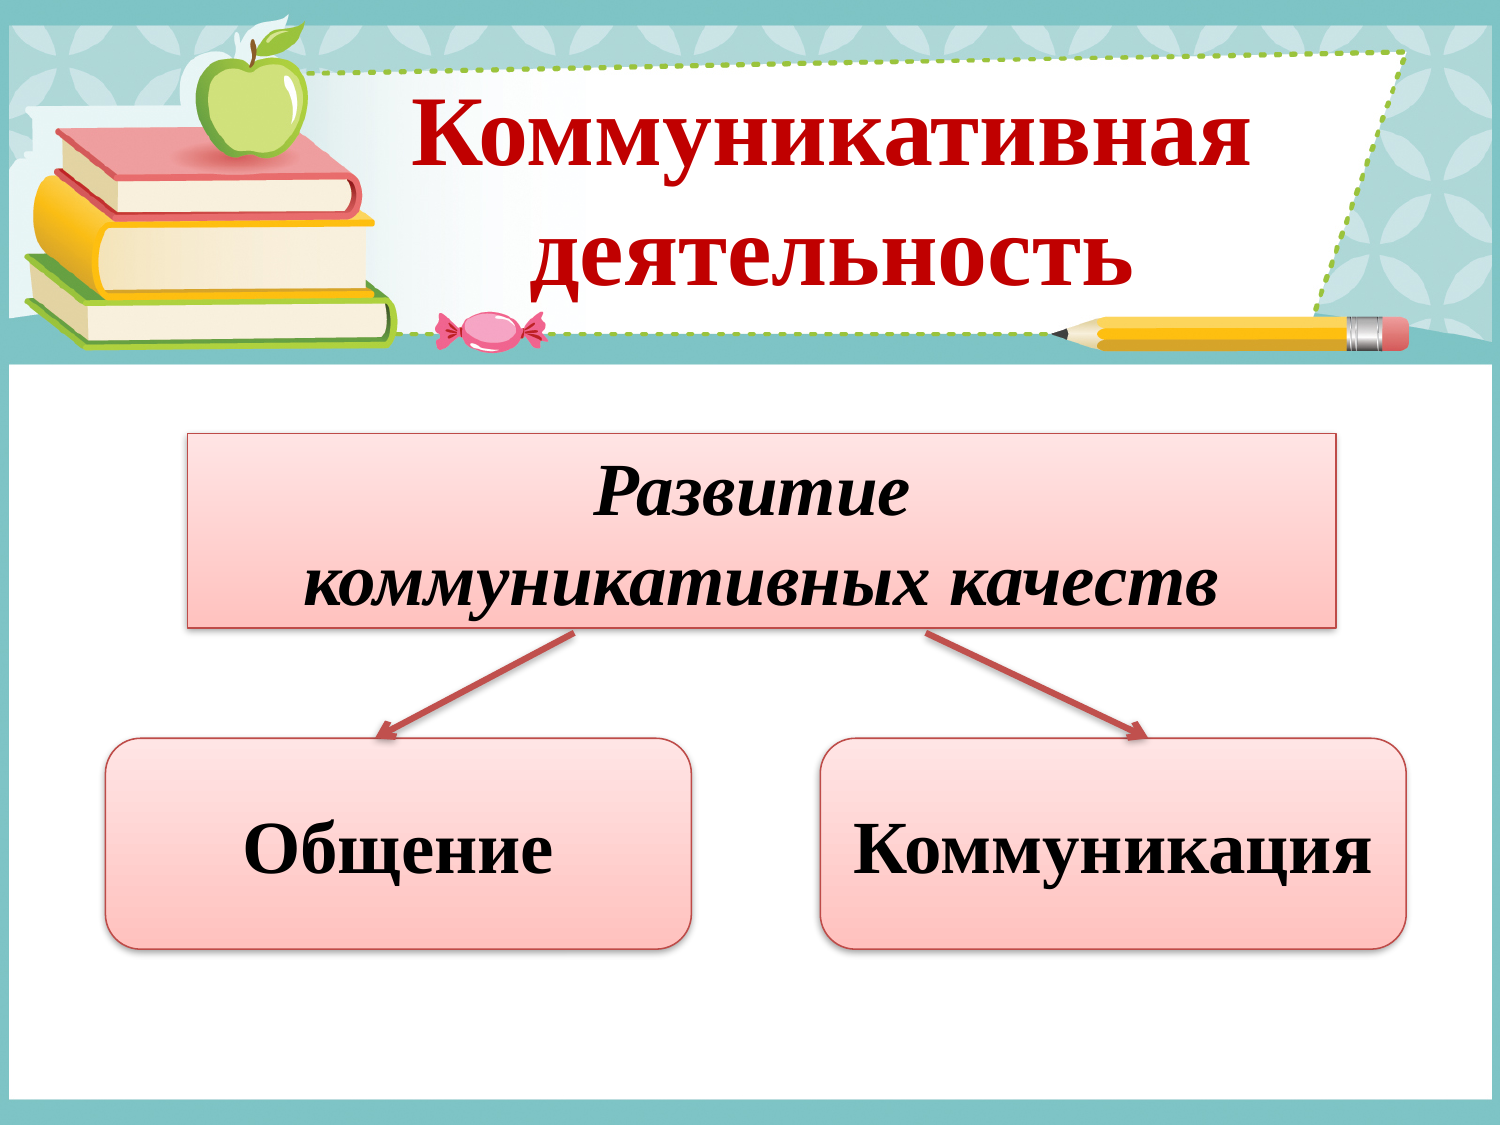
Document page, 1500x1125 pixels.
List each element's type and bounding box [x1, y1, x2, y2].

text_box [374, 632, 575, 739]
text_box [925, 632, 1149, 739]
picture [0, 0, 1500, 1125]
